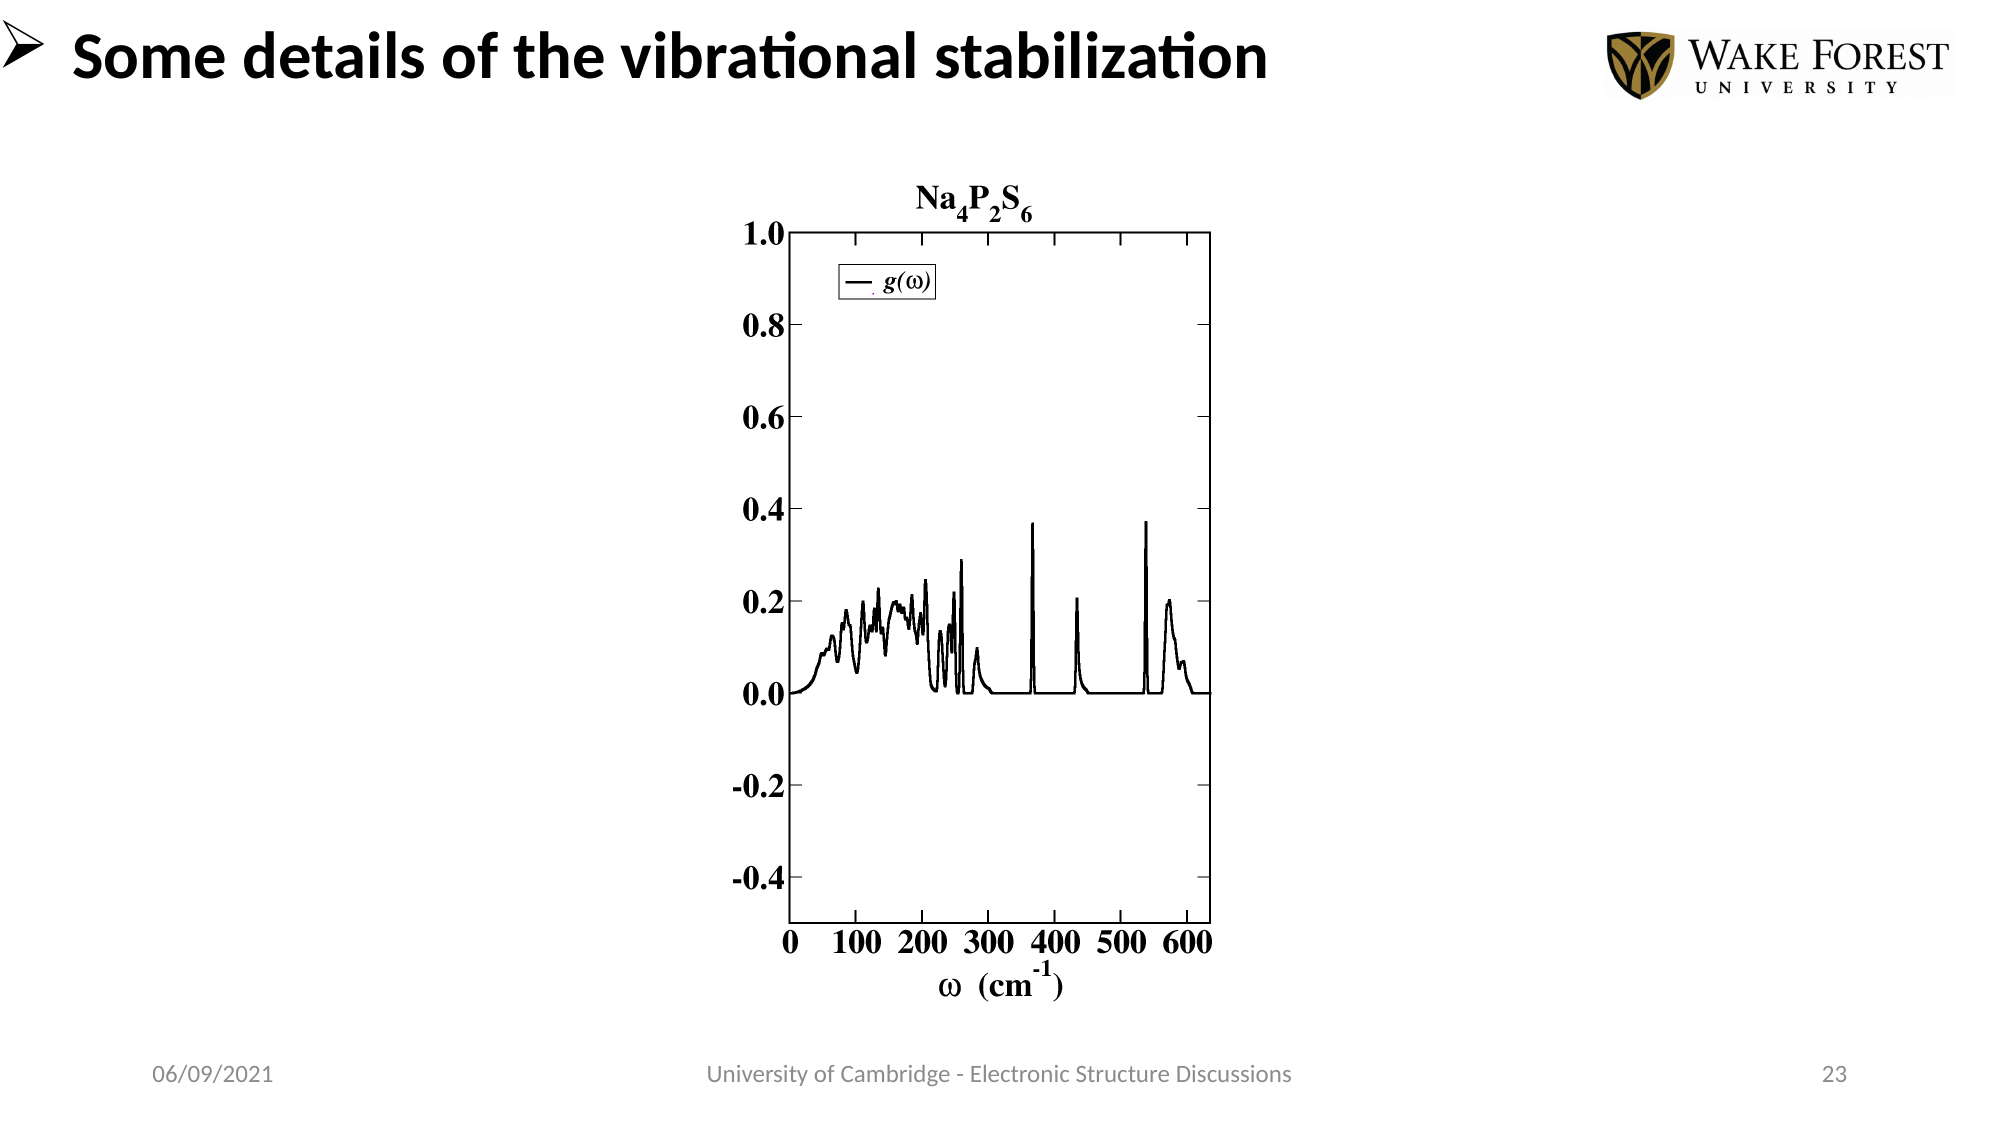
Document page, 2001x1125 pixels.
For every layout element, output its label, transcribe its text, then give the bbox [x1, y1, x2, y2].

picture [1603, 28, 1954, 101]
text_box Some details of the vibrational stabilization [0, 4, 1915, 100]
slide_number 23 [1412, 1042, 1863, 1103]
picture [699, 112, 1300, 1013]
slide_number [137, 1042, 588, 1103]
footer University of Cambridge - Electronic Structure Discussions [662, 1042, 1338, 1103]
